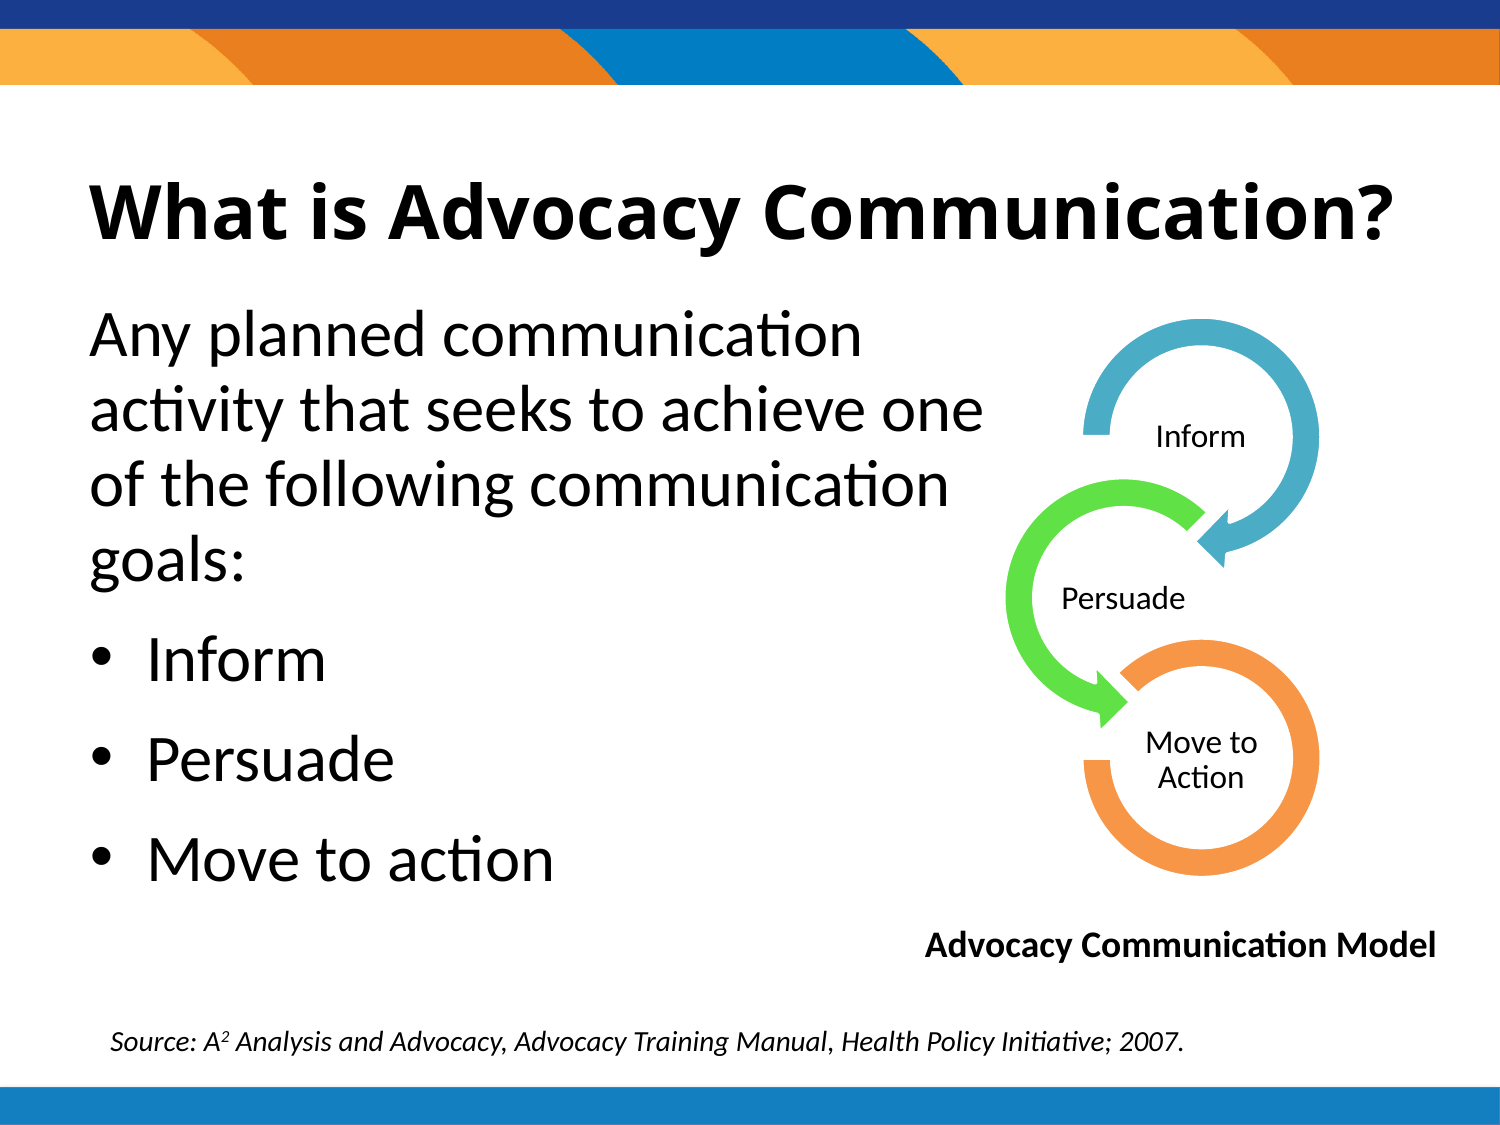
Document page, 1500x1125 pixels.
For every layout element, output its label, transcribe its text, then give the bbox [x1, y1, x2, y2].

picture [0, 0, 1500, 85]
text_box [899, 249, 1426, 926]
title What is Advocacy Communication? [75, 157, 1425, 275]
text_box Advocacy Communication Model [874, 912, 1488, 973]
list Any planned communication activity that seeks to achieve one of the following communication goals: Inform Persuade Move to action [75, 287, 1013, 975]
text_box Source: A2 Analysis and Advocacy, Advocacy Training Manual, Health Policy Initiative; 2007. [95, 1014, 1346, 1065]
